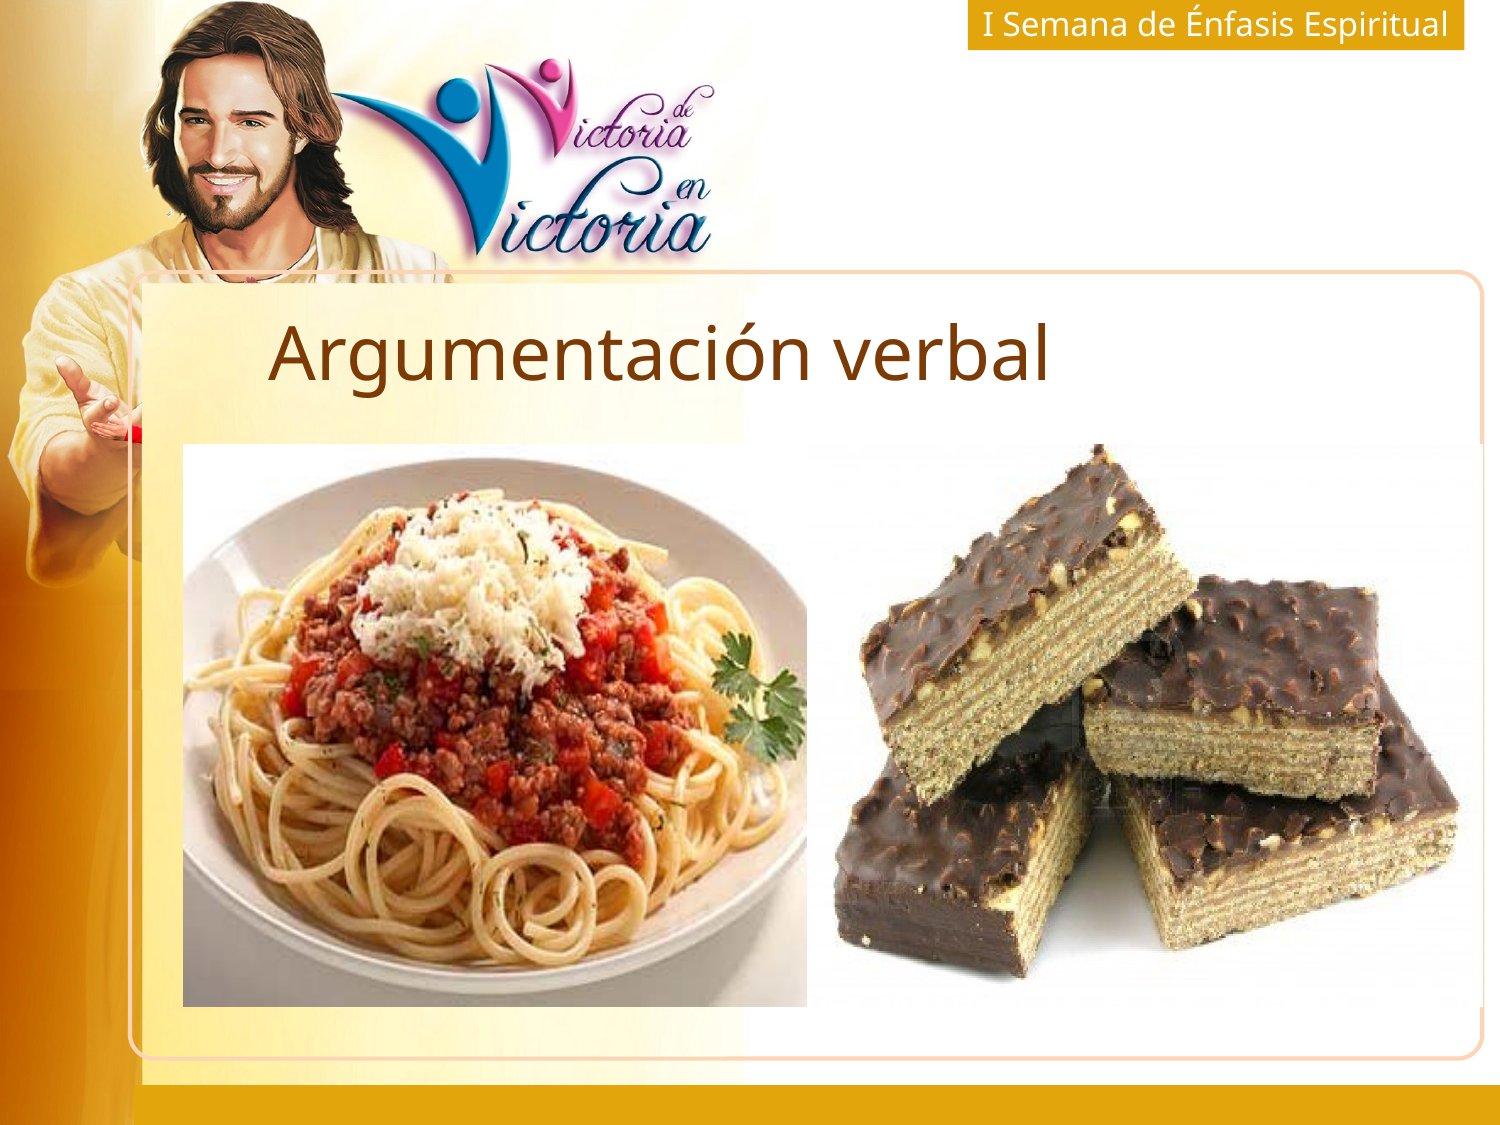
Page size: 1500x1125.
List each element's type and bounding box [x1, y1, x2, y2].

picture [183, 444, 1483, 1007]
text_box [0, 0, 1500, 1125]
